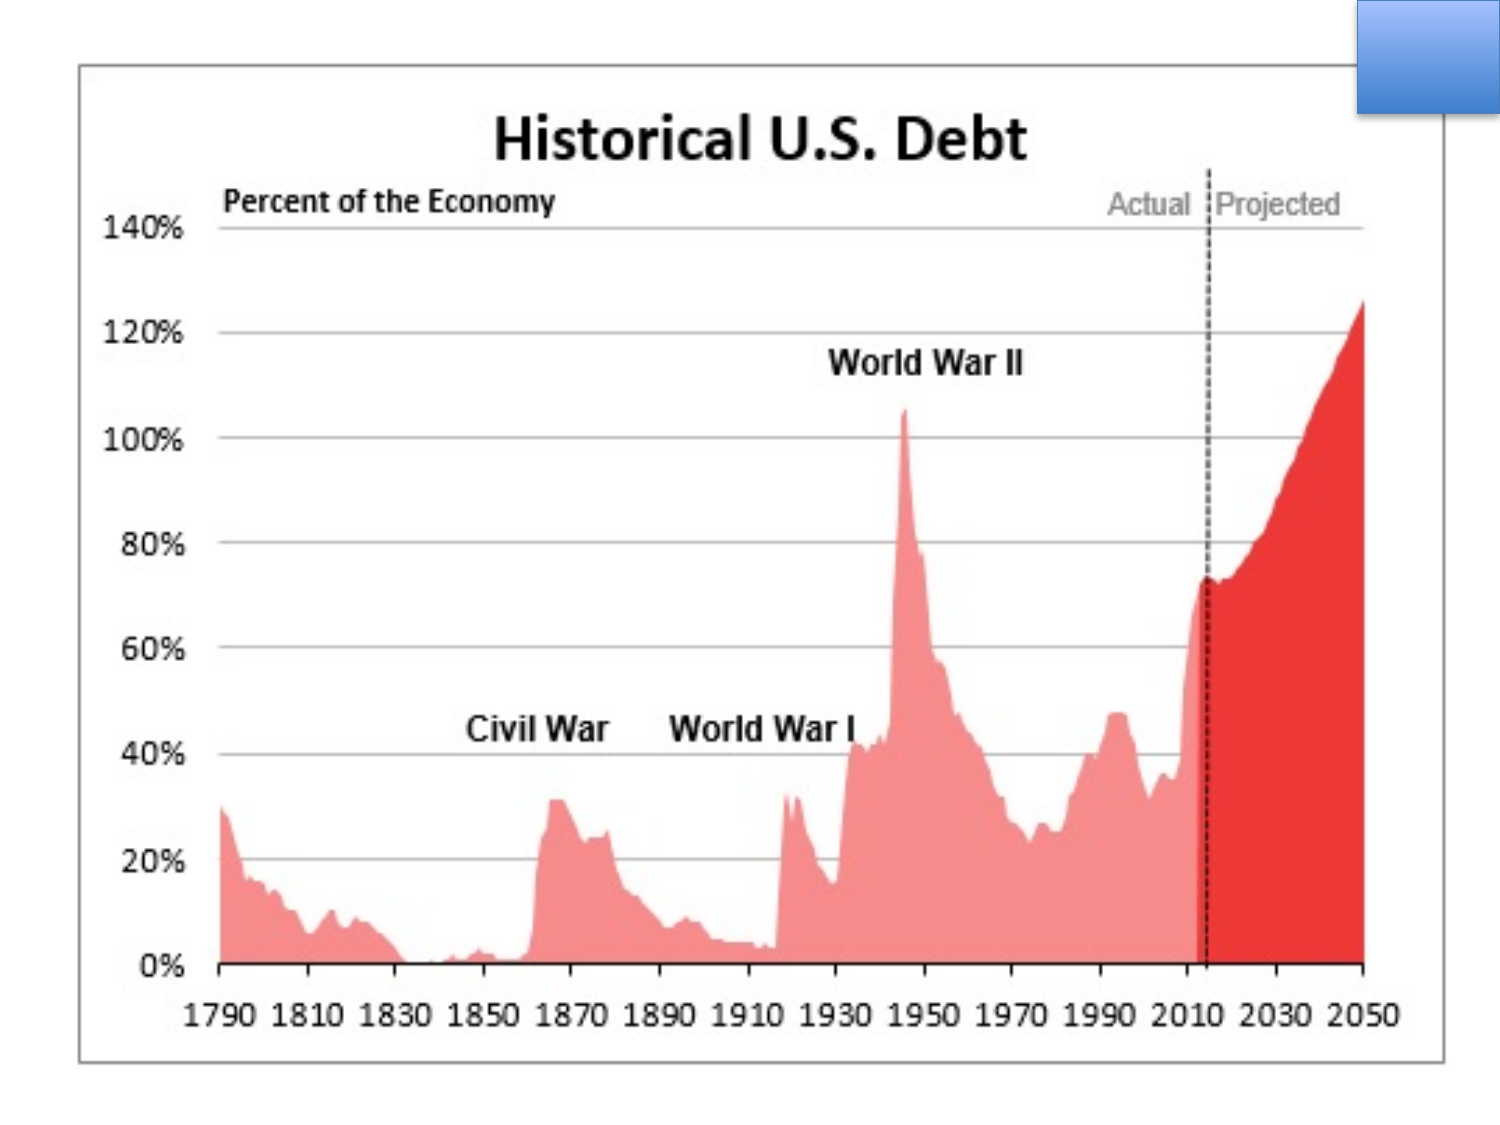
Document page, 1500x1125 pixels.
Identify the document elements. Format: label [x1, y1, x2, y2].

list [0, 62, 1500, 1068]
text_box [1357, 0, 1500, 61]
